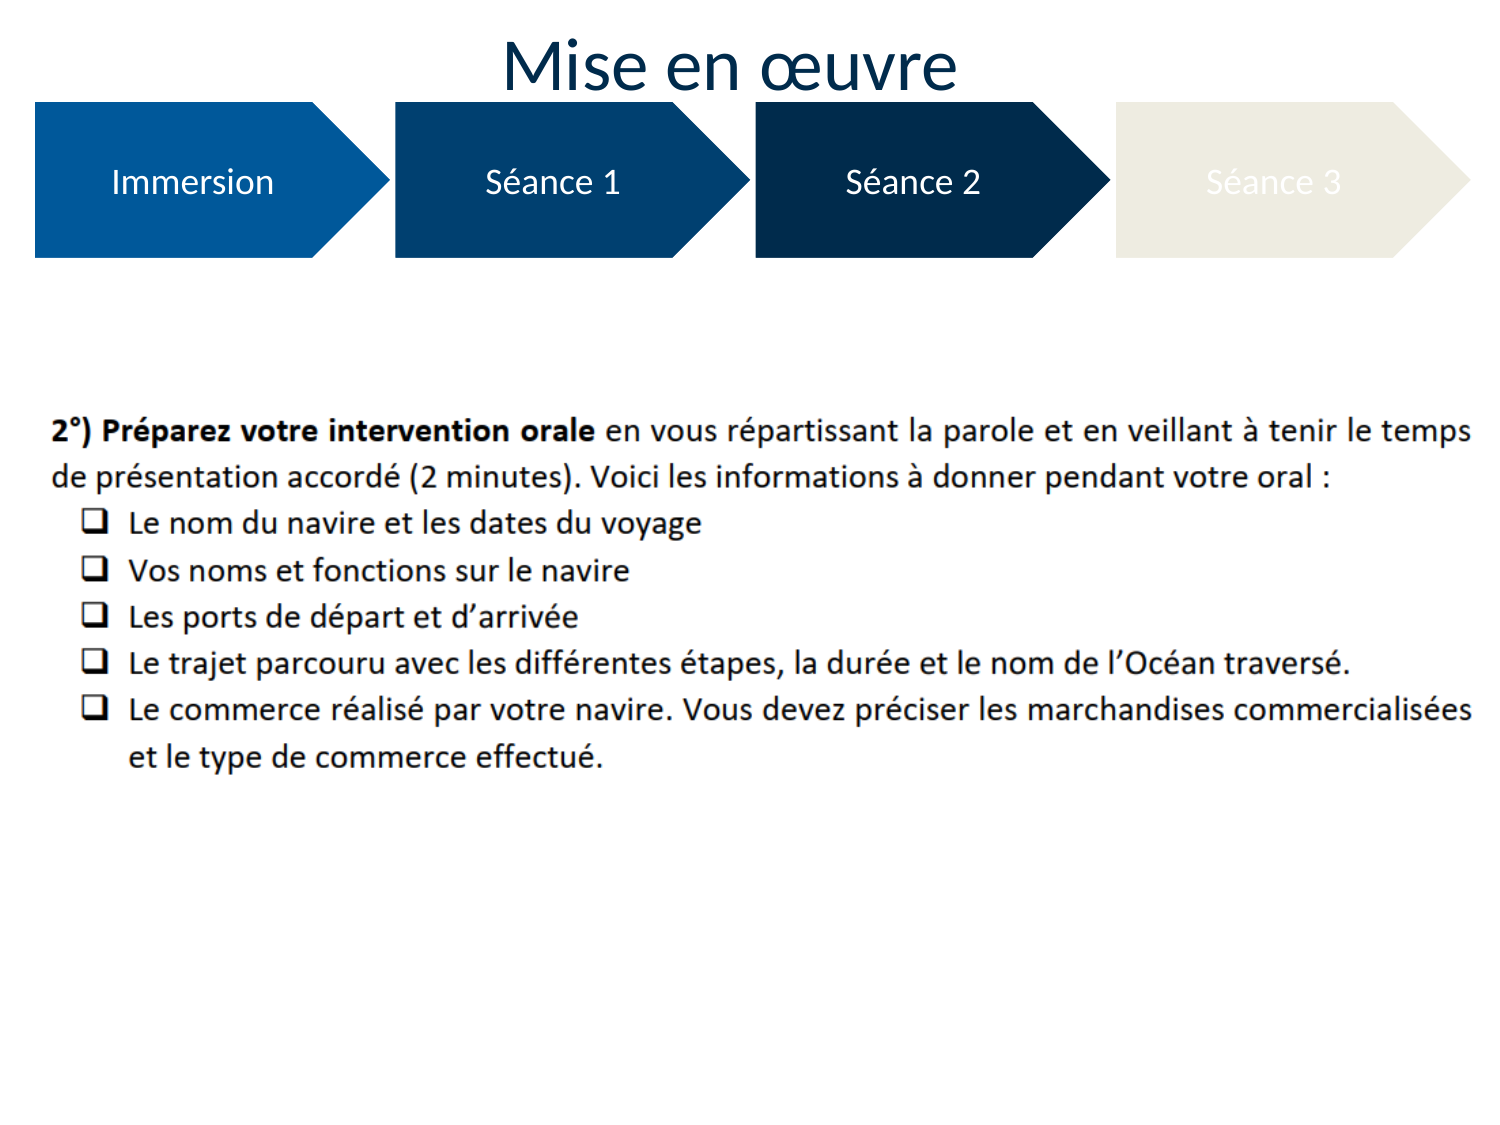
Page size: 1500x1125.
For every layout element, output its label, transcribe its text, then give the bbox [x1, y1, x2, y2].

text_box Mise en œuvre [76, 7, 1401, 98]
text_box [32, 99, 1475, 261]
picture [0, 373, 1500, 788]
